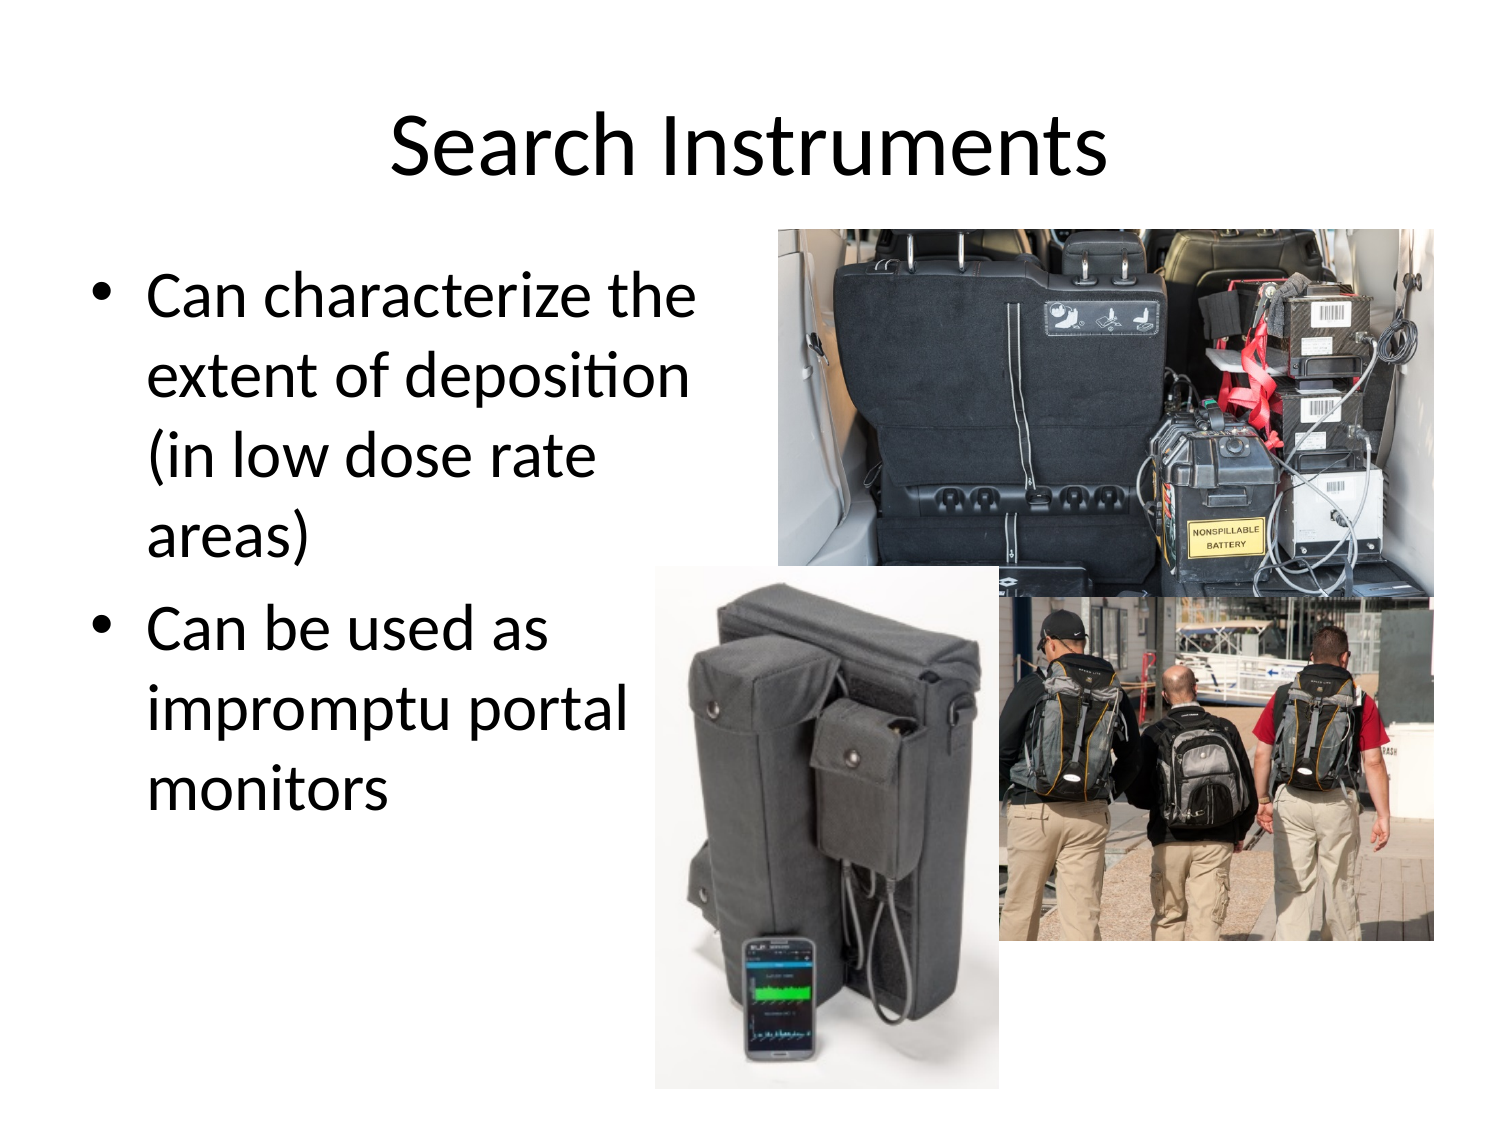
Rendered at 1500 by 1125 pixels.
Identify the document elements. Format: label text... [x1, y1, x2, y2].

title Search Instruments [75, 45, 1425, 233]
list Can characterize the extent of deposition (in low dose rate areas) Can be used as impromptu portal monitors [75, 243, 773, 986]
picture [655, 229, 1435, 1089]
